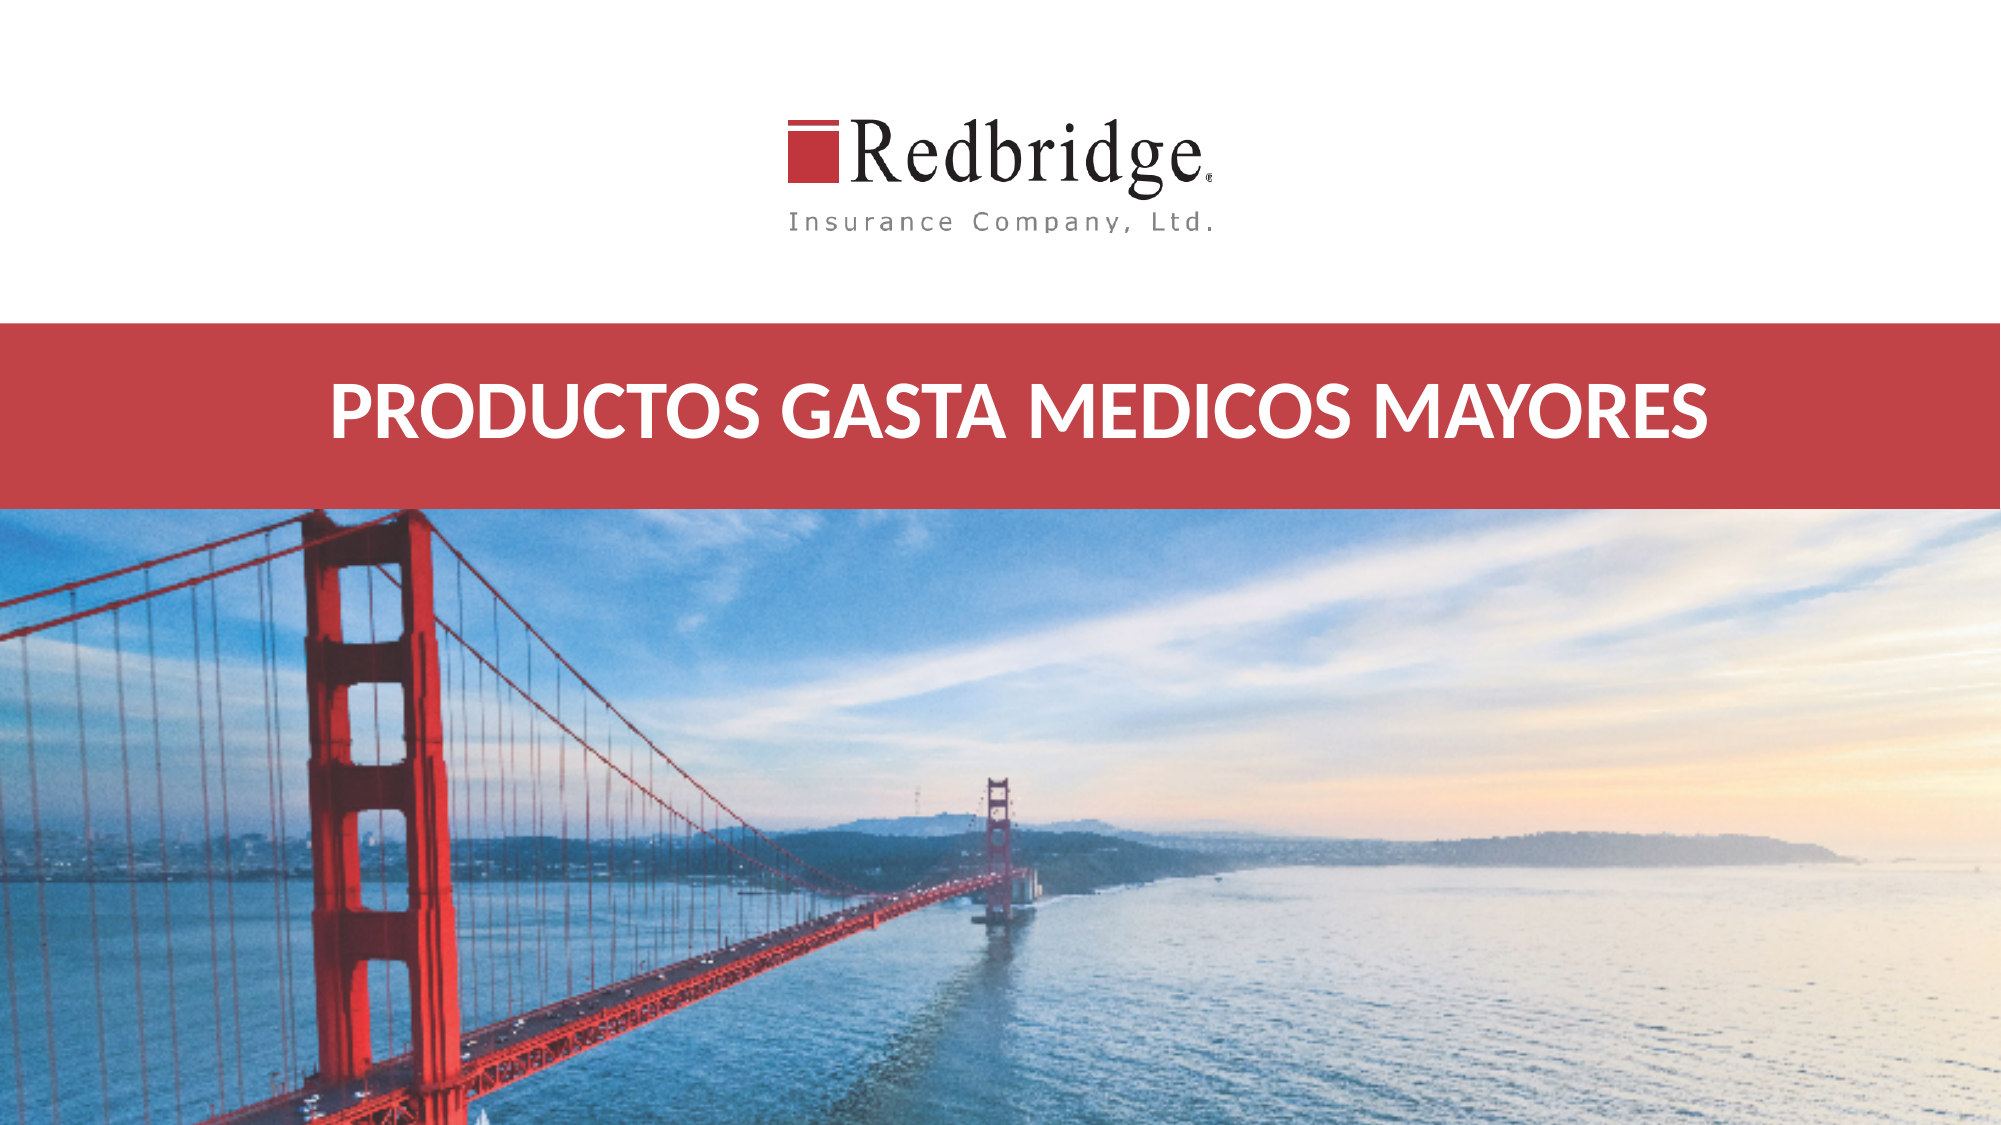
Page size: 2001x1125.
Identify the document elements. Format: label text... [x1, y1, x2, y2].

text_box PRODUCTOS GASTA MEDICOS MAYORES [216, 348, 1824, 463]
picture [787, 119, 1212, 233]
text_box [0, 322, 2000, 508]
picture [0, 508, 2001, 1125]
